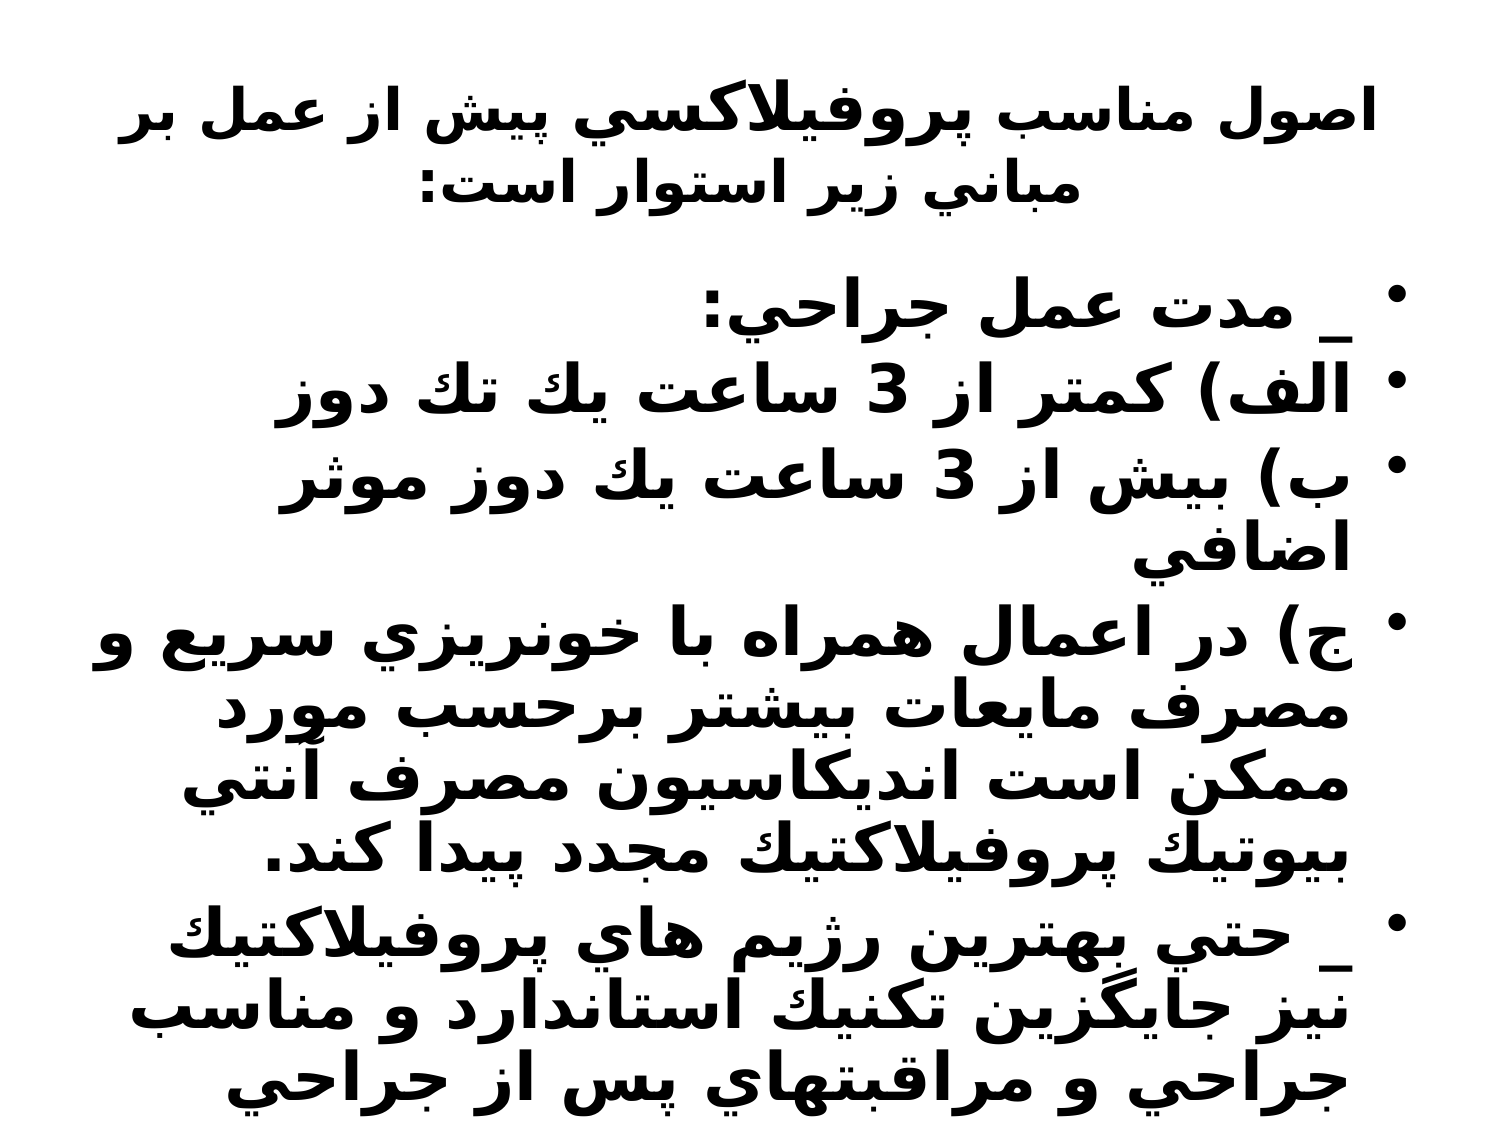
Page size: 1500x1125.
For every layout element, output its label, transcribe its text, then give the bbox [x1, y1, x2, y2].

list _ مدت عمل جراحي: الف) كمتر از 3 ساعت يك تك دوز ب) بيش از 3 ساعت يك دوز موثر اضافي ج) در اعمال همراه با خونريزي سريع و مصرف مايعات بيشتر برحسب مورد ممكن است انديكاسيون مصرف آنتي بيوتيك پروفيلاكتيك مجدد پيدا كند. _ حتي بهترين رژيم هاي پروفيلاكتيك نيز جايگزين تكنيك استاندارد و مناسب جراحي و مراقبتهاي پس از جراحي نمي شود [75, 262, 1425, 1005]
title اصول مناسب پروفيلاكسي پيش از عمل بر مباني زير استوار است: [75, 45, 1425, 233]
